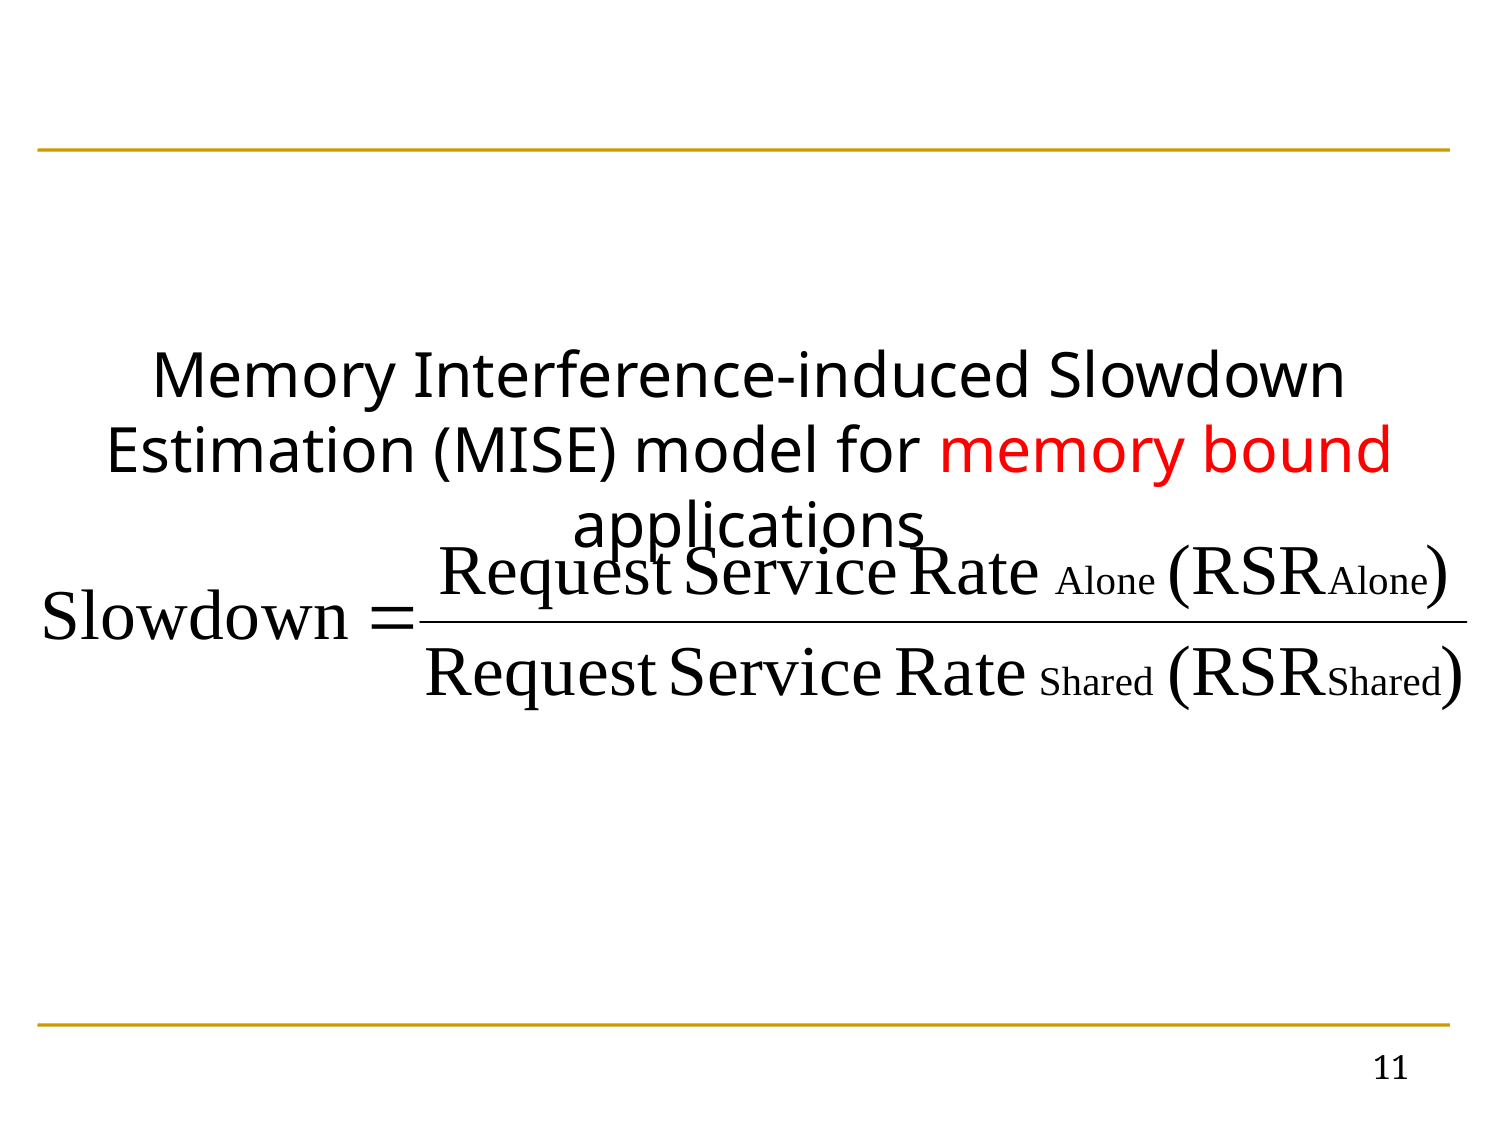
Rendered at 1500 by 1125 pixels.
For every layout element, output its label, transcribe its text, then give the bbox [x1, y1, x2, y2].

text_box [34, 527, 1477, 722]
text_box Memory Interference-induced Slowdown Estimation (MISE) model for memory bound applications [0, 328, 1500, 568]
slide_number 11 [1074, 1023, 1426, 1100]
